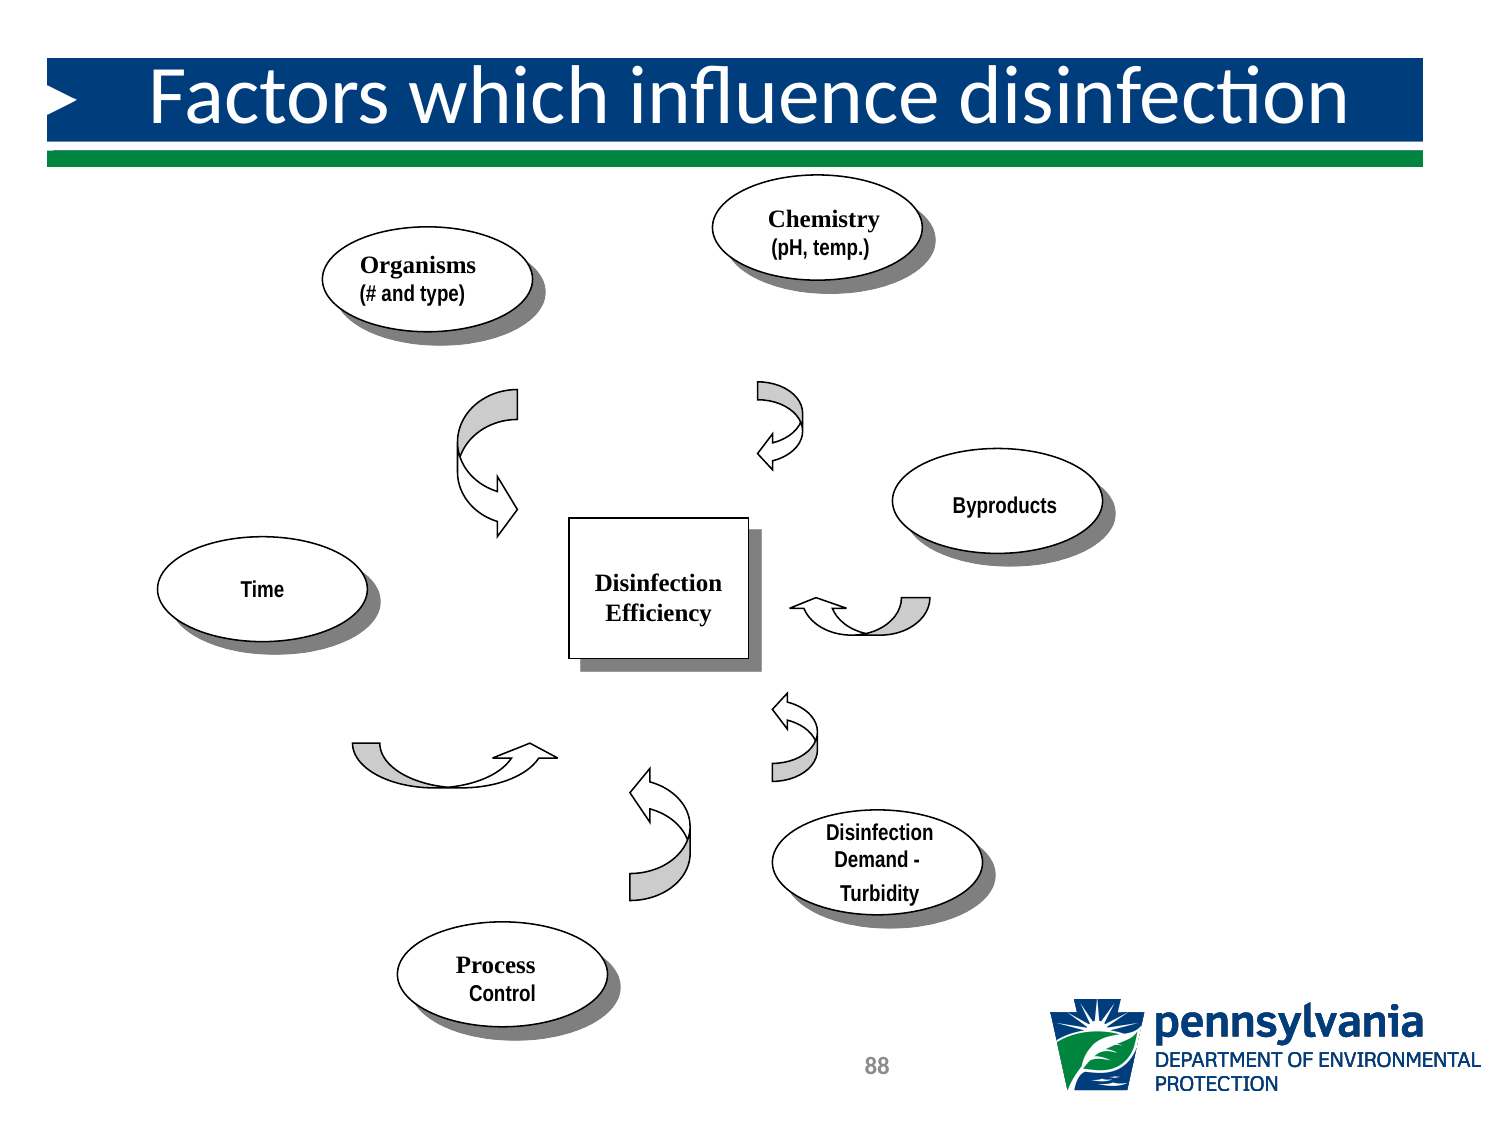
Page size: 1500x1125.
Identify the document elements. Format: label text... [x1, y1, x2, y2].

picture [1050, 999, 1481, 1091]
text_box [518, 252, 533, 306]
text_box Chemistry (pH, temp.) [715, 195, 926, 286]
text_box [457, 389, 518, 537]
picture [47, 58, 75, 167]
text_box [789, 597, 930, 636]
text_box Disinfection Demand - Turbidity [774, 809, 985, 954]
text_box [355, 226, 500, 241]
text_box [421, 921, 584, 941]
title Factors which influence disinfection [75, 32, 1425, 175]
text_box [734, 174, 900, 195]
text_box Byproducts [892, 482, 1118, 588]
slide_number 88 [702, 1034, 1053, 1095]
text_box [899, 448, 1096, 482]
text_box [352, 743, 558, 788]
text_box Organisms (# and type) [307, 241, 518, 332]
text_box [772, 693, 818, 782]
text_box Disinfection Efficiency [568, 517, 749, 659]
text_box [157, 536, 368, 616]
text_box [629, 768, 691, 901]
text_box [757, 381, 803, 470]
text_box Process Control [397, 941, 608, 1032]
text_box Time [172, 567, 353, 643]
